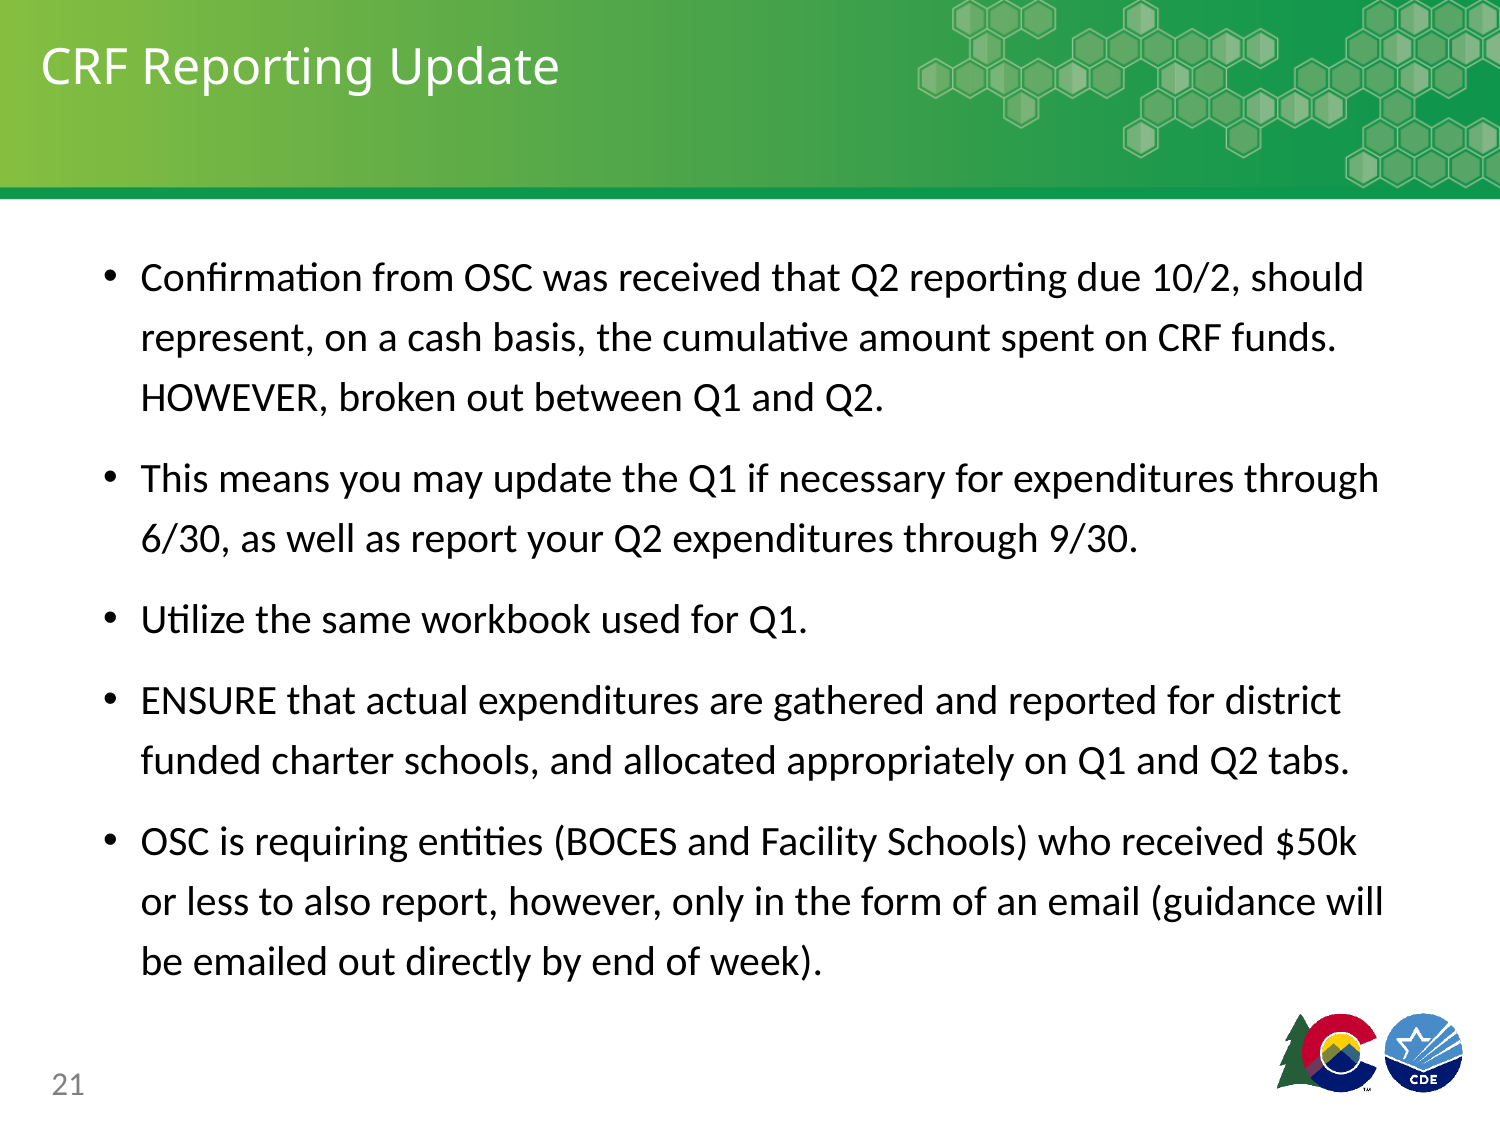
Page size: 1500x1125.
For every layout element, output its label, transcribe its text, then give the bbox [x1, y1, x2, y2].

list Confirmation from OSC was received that Q2 reporting due 10/2, should represent, on a cash basis, the cumulative amount spent on CRF funds. HOWEVER, broken out between Q1 and Q2. This means you may update the Q1 if necessary for expenditures through 6/30, as well as report your Q2 expenditures through 9/30. Utilize the same workbook used for Q1. ENSURE that actual expenditures are gathered and reported for district funded charter schools, and allocated appropriately on Q1 and Q2 tabs. OSC is requiring entities (BOCES and Facility Schools) who received $50k or less to also report, however, only in the form of an email (guidance will be emailed out directly by end of week). [103, 239, 1397, 1070]
picture [1275, 1012, 1463, 1093]
title CRF Reporting Update [40, 41, 1038, 166]
slide_number 21 [36, 1054, 375, 1115]
picture [0, 0, 1500, 200]
